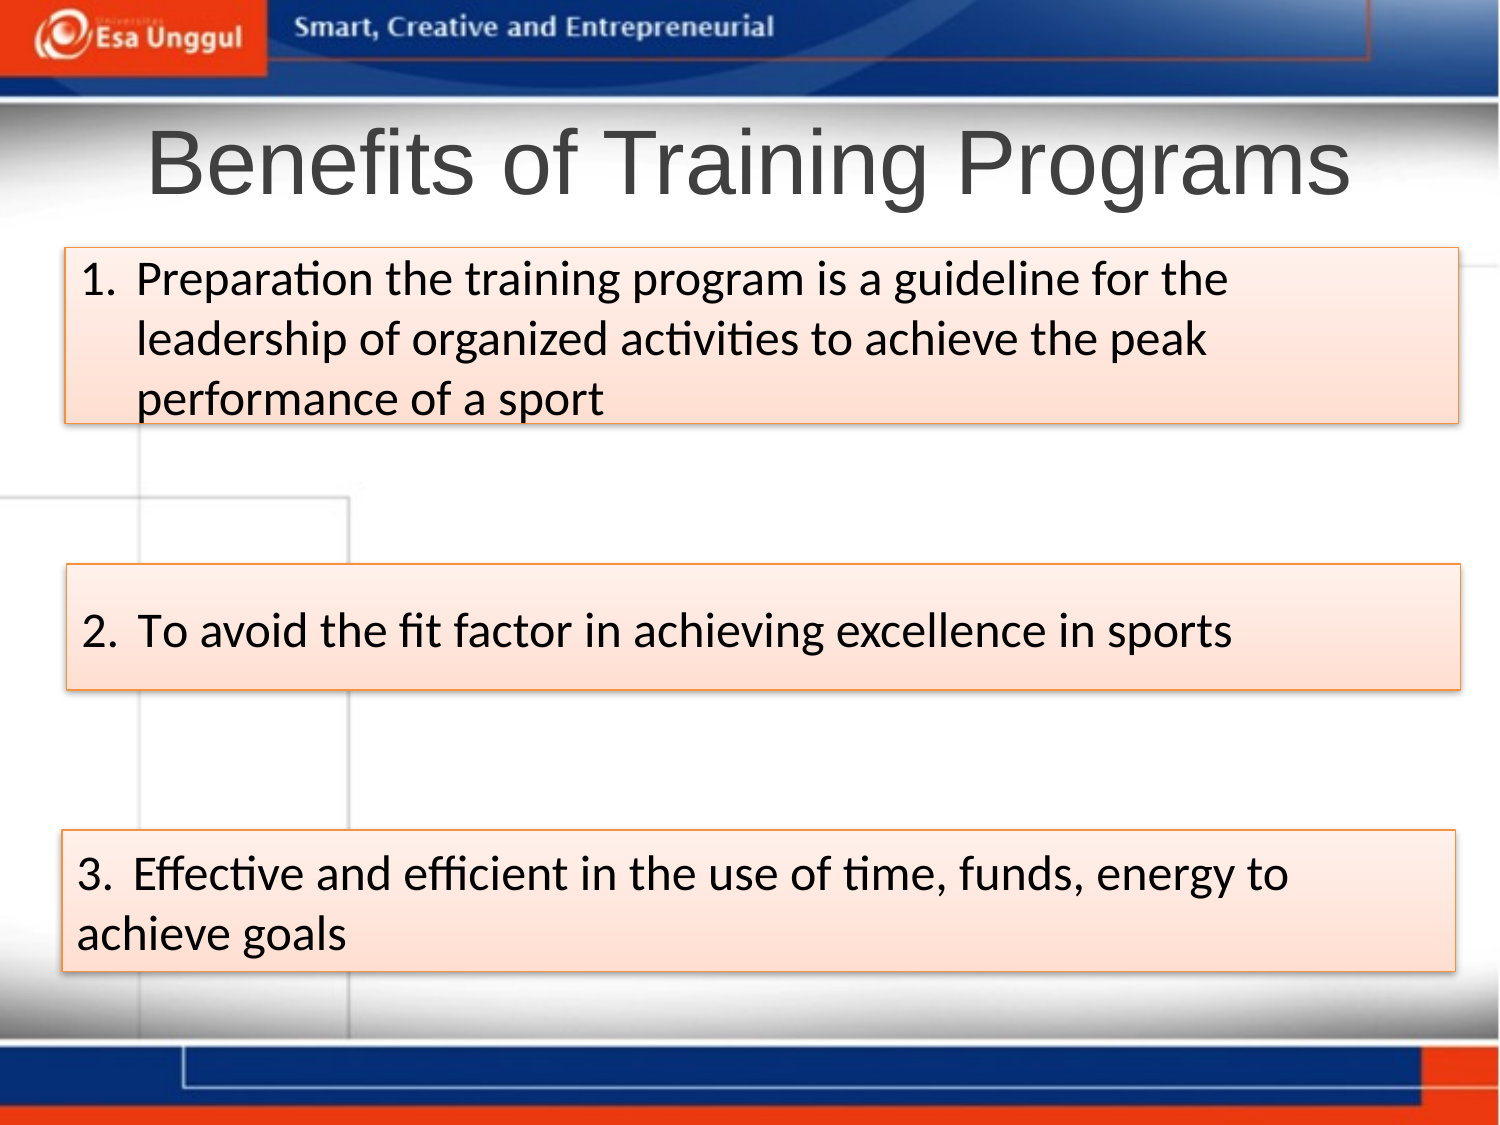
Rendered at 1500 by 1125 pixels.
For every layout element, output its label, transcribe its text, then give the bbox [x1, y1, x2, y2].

text_box Preparation the training program is a guideline for the leadership of organized activities to achieve the peak performance of a sport [64, 247, 1459, 424]
picture [0, 0, 1500, 61]
text_box 2. To avoid the fit factor in achieving excellence in sports [66, 563, 1461, 691]
title Benefits of Training Programs [0, 61, 1500, 255]
text_box 3. Effective and efficient in the use of time, funds, energy to achieve goals [61, 829, 1456, 972]
picture [0, 255, 1500, 1125]
